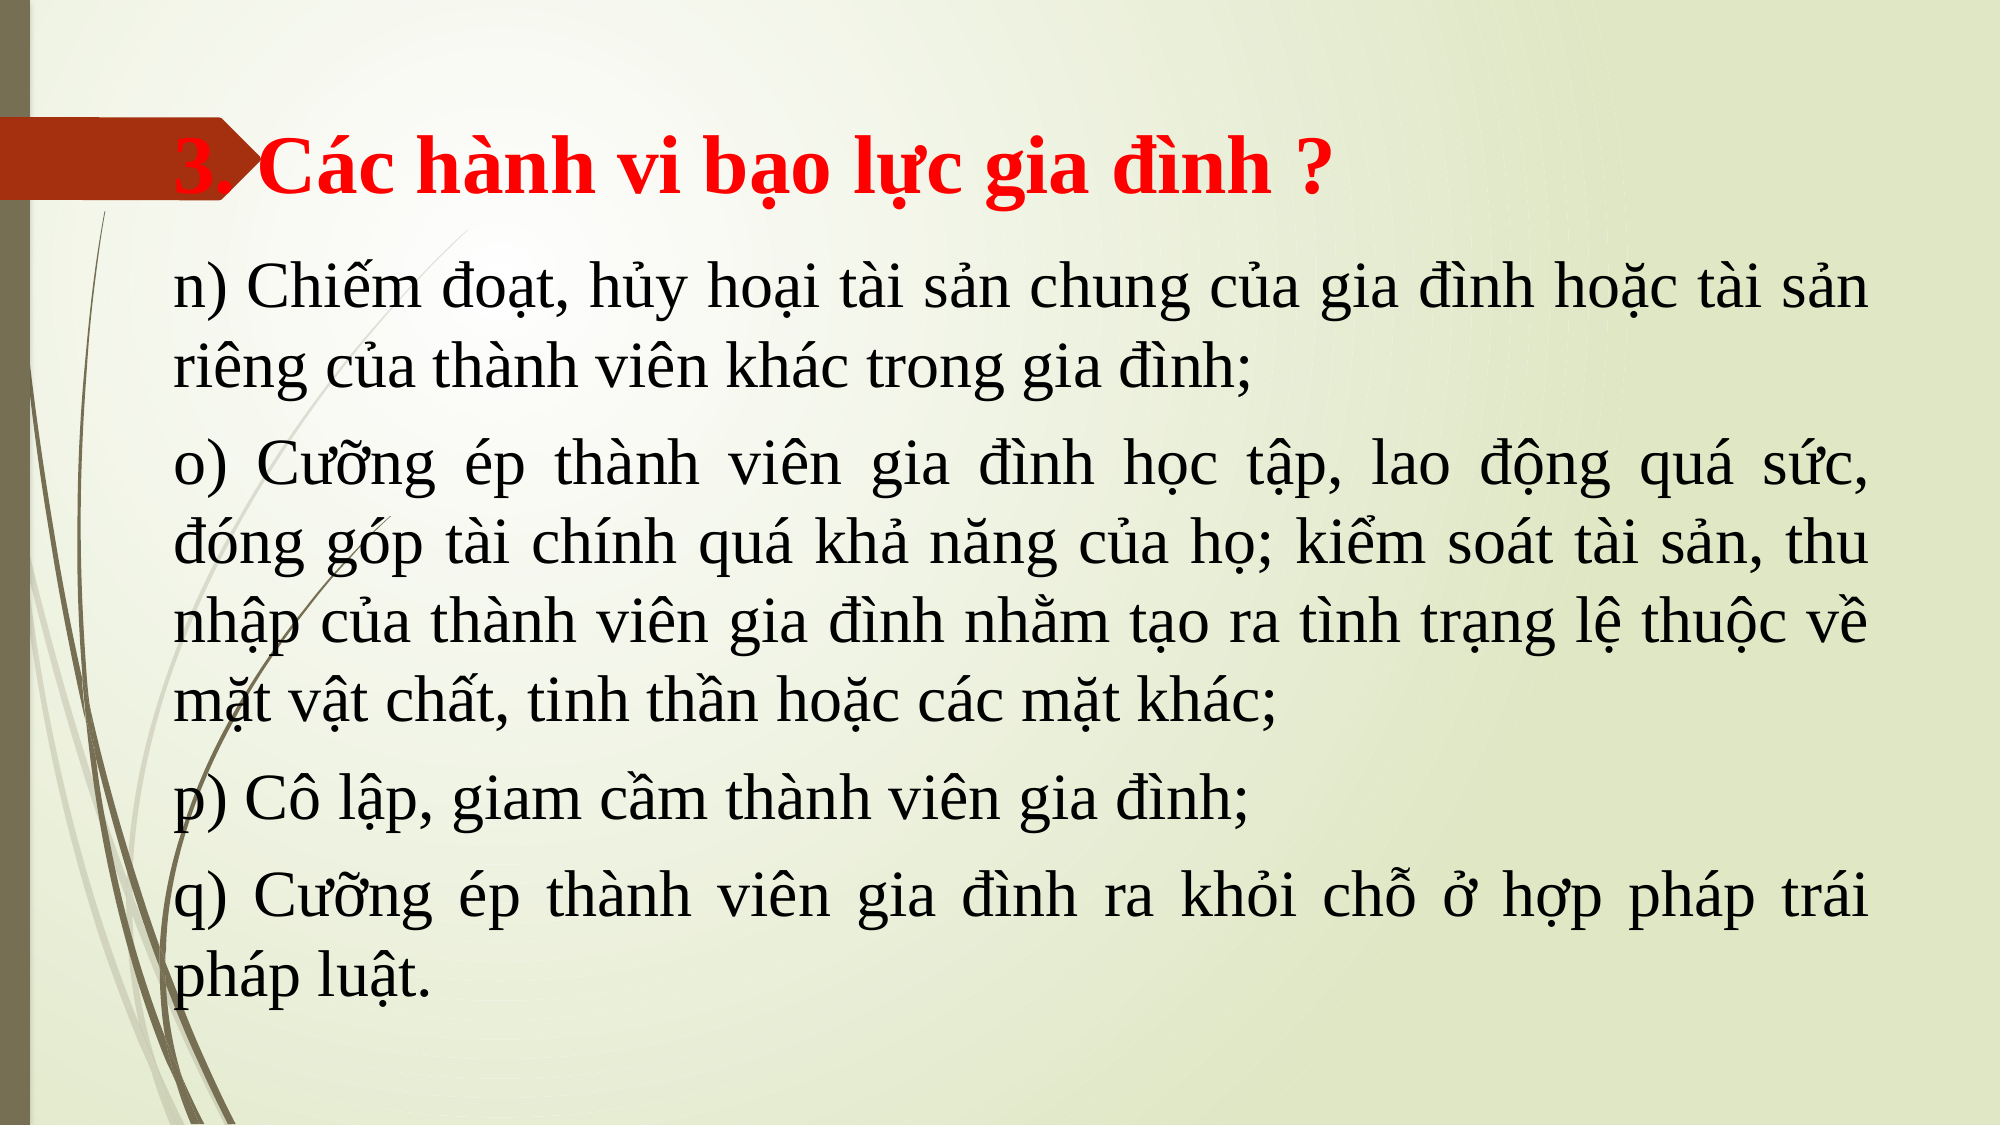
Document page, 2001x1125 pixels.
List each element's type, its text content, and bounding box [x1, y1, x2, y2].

list n) Chiếm đoạt, hủy hoại tài sản chung của gia đình hoặc tài sản riêng của thành viên khác trong gia đình; o) Cưỡng ép thành viên gia đình học tập, lao động quá sức, đóng góp tài chính quá khả năng của họ; kiểm soát tài sản, thu nhập của thành viên gia đình nhằm tạo ra tình trạng lệ thuộc về mặt vật chất, tinh thần hoặc các mặt khác; p) Cô lập, giam cầm thành viên gia đình; q) Cưỡng ép thành viên gia đình ra khỏi chỗ ở hợp pháp trái pháp luật. [158, 234, 1888, 1023]
title 3. Các hành vi bạo lực gia đình ? [158, 102, 1888, 234]
